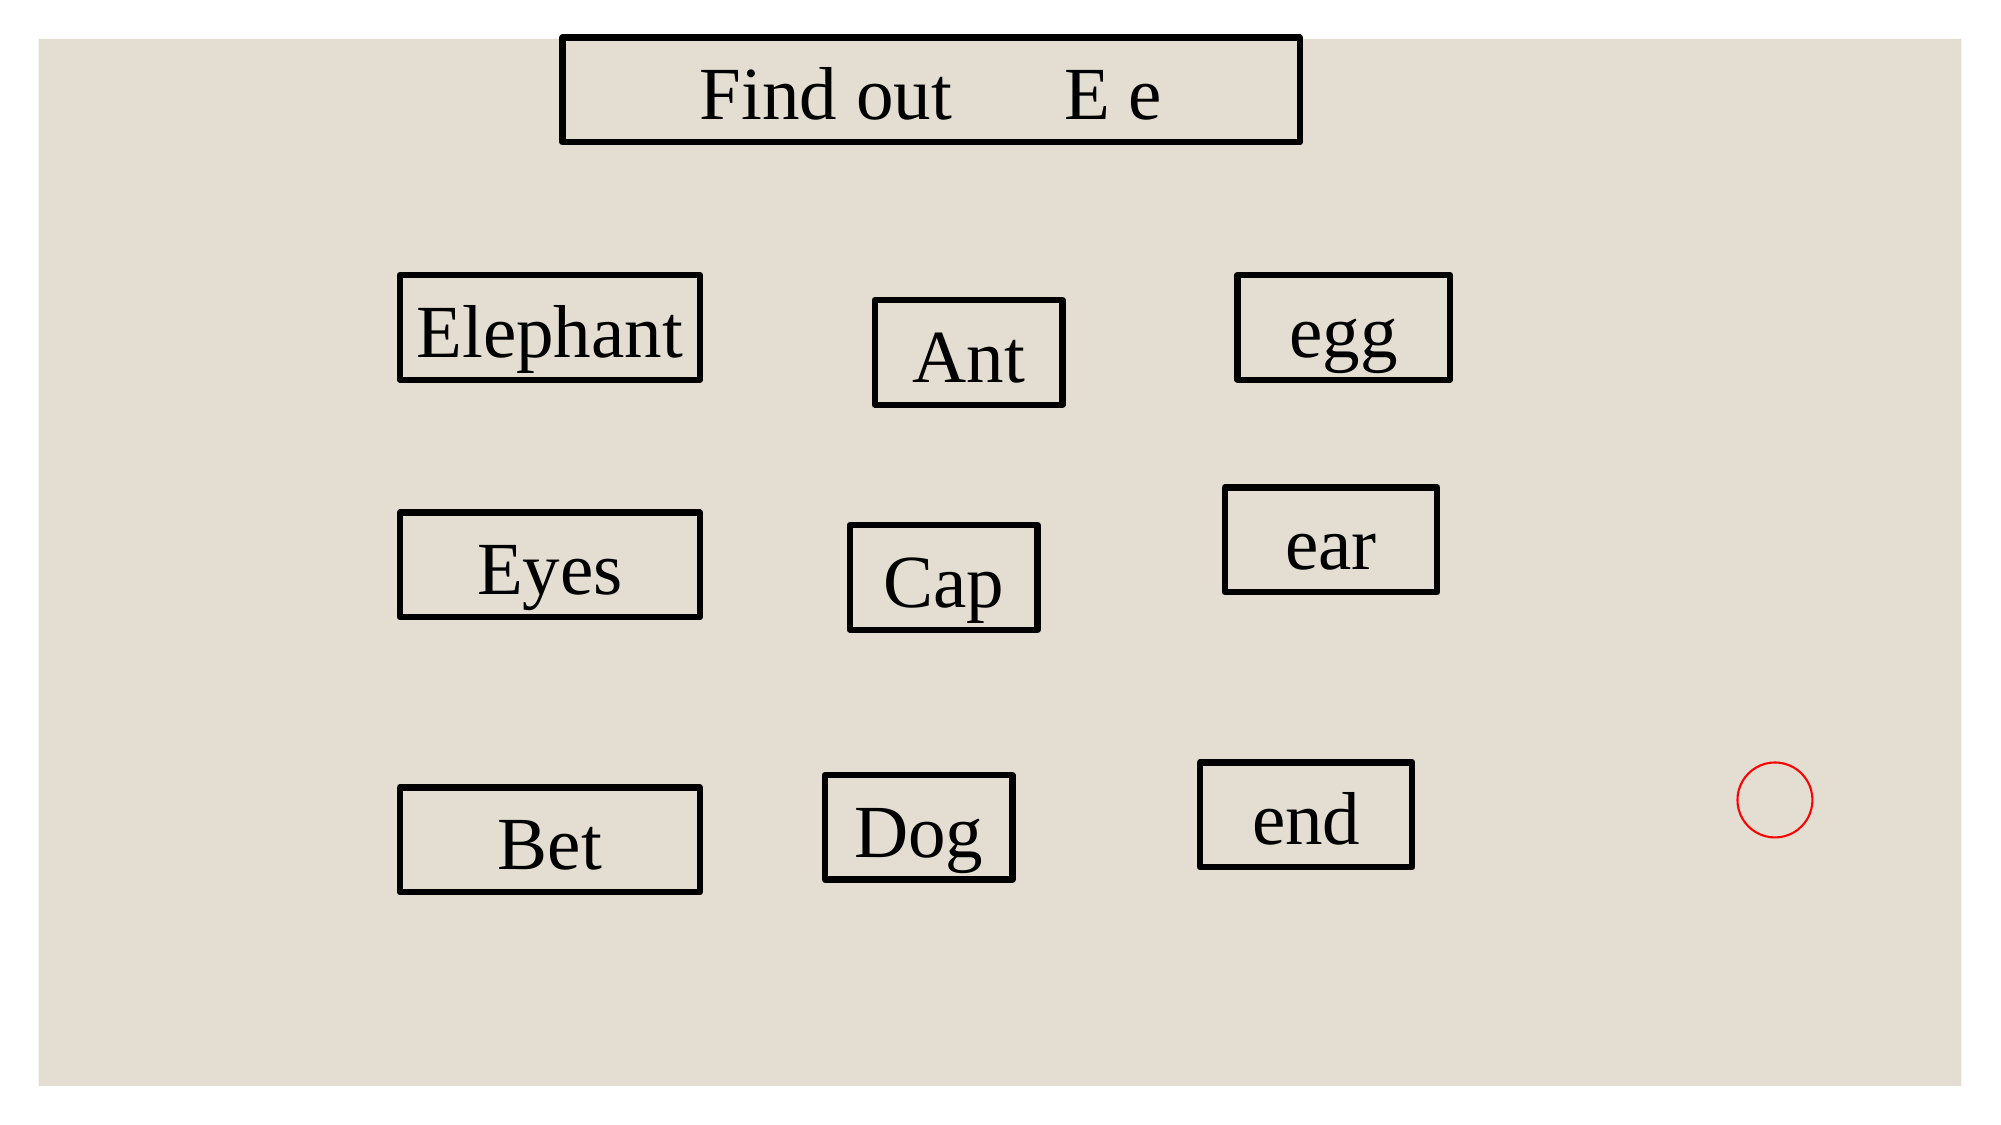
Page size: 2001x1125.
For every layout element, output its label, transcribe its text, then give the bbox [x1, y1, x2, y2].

text_box Dog [825, 774, 1013, 880]
text_box end [1199, 762, 1413, 868]
text_box Ant [875, 299, 1063, 405]
text_box ear [1224, 487, 1438, 593]
text_box Elephant [399, 274, 700, 380]
text_box Find out E e [562, 37, 1300, 143]
text_box Bet [399, 787, 700, 893]
text_box Eyes [399, 512, 700, 618]
text_box Cap [849, 524, 1038, 630]
text_box egg [1237, 274, 1450, 380]
text_box [1736, 761, 1814, 839]
